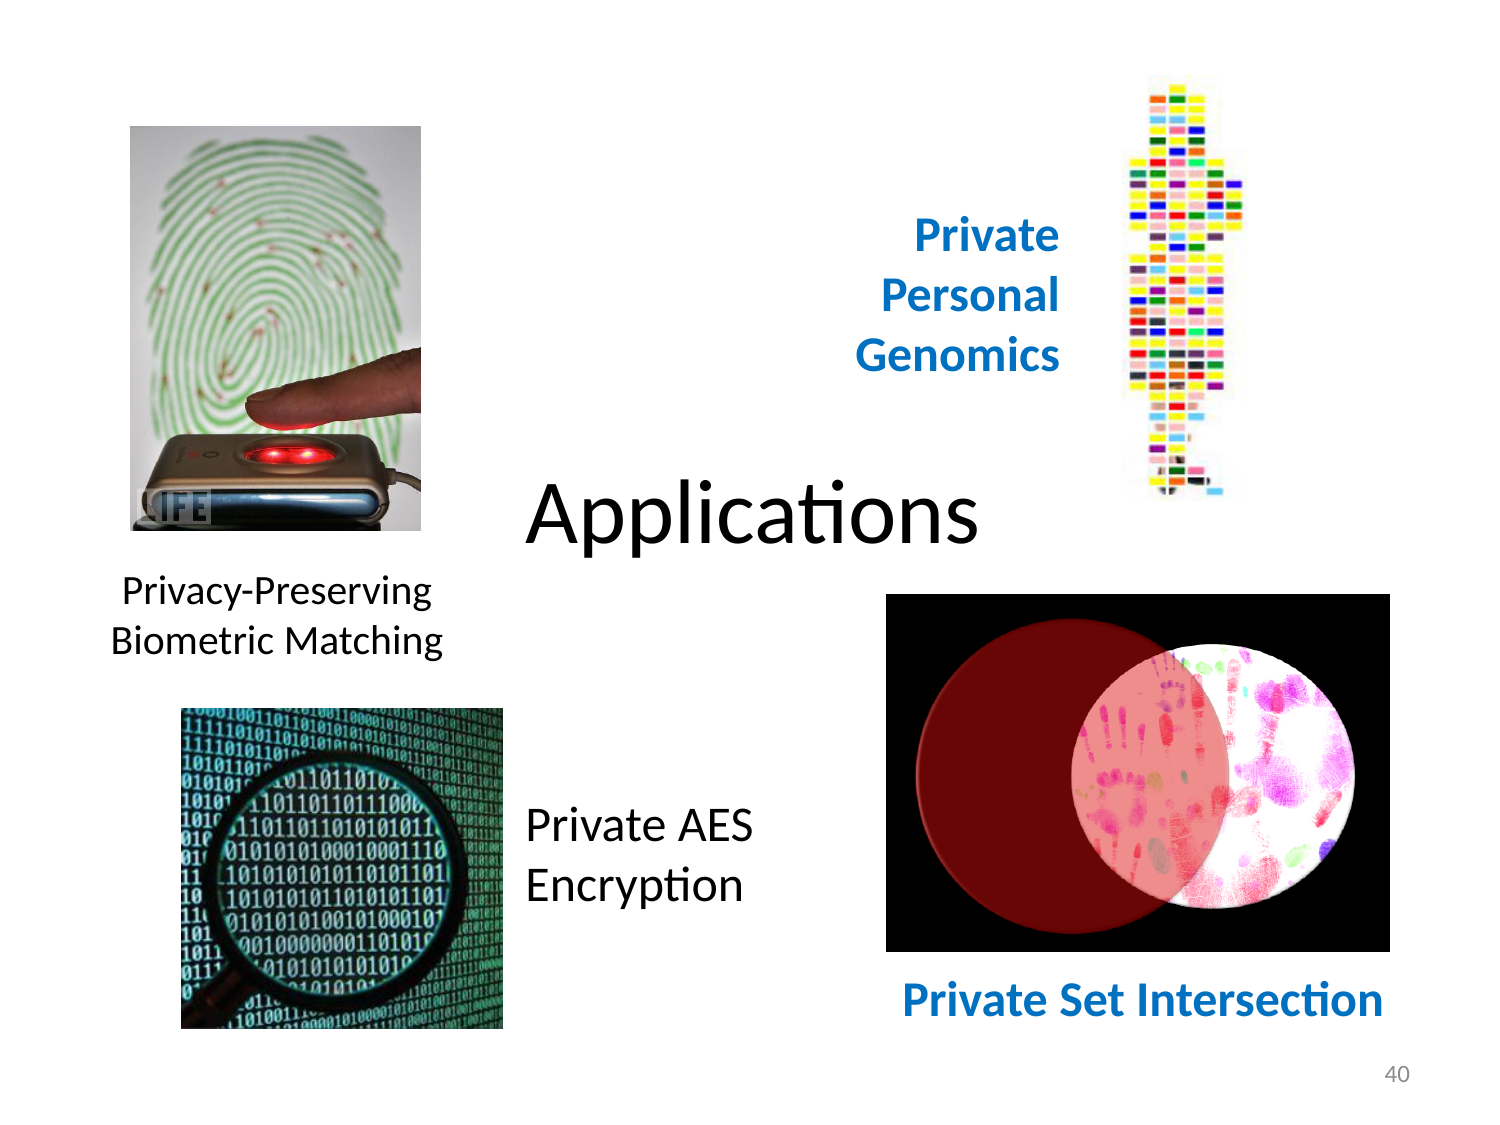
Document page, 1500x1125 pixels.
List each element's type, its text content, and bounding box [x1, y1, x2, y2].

text_box Private Personal Genomics [766, 194, 941, 390]
text_box Private Set Intersection [884, 959, 1402, 1034]
picture [129, 125, 421, 532]
slide_number 40 [1074, 1042, 1425, 1103]
text_box Private AES Encryption [510, 783, 820, 919]
picture [886, 593, 1391, 952]
picture [946, 75, 1379, 509]
text_box Privacy-Preserving Biometric Matching [89, 555, 465, 671]
title Applications [410, 413, 1097, 601]
picture [181, 708, 503, 1030]
